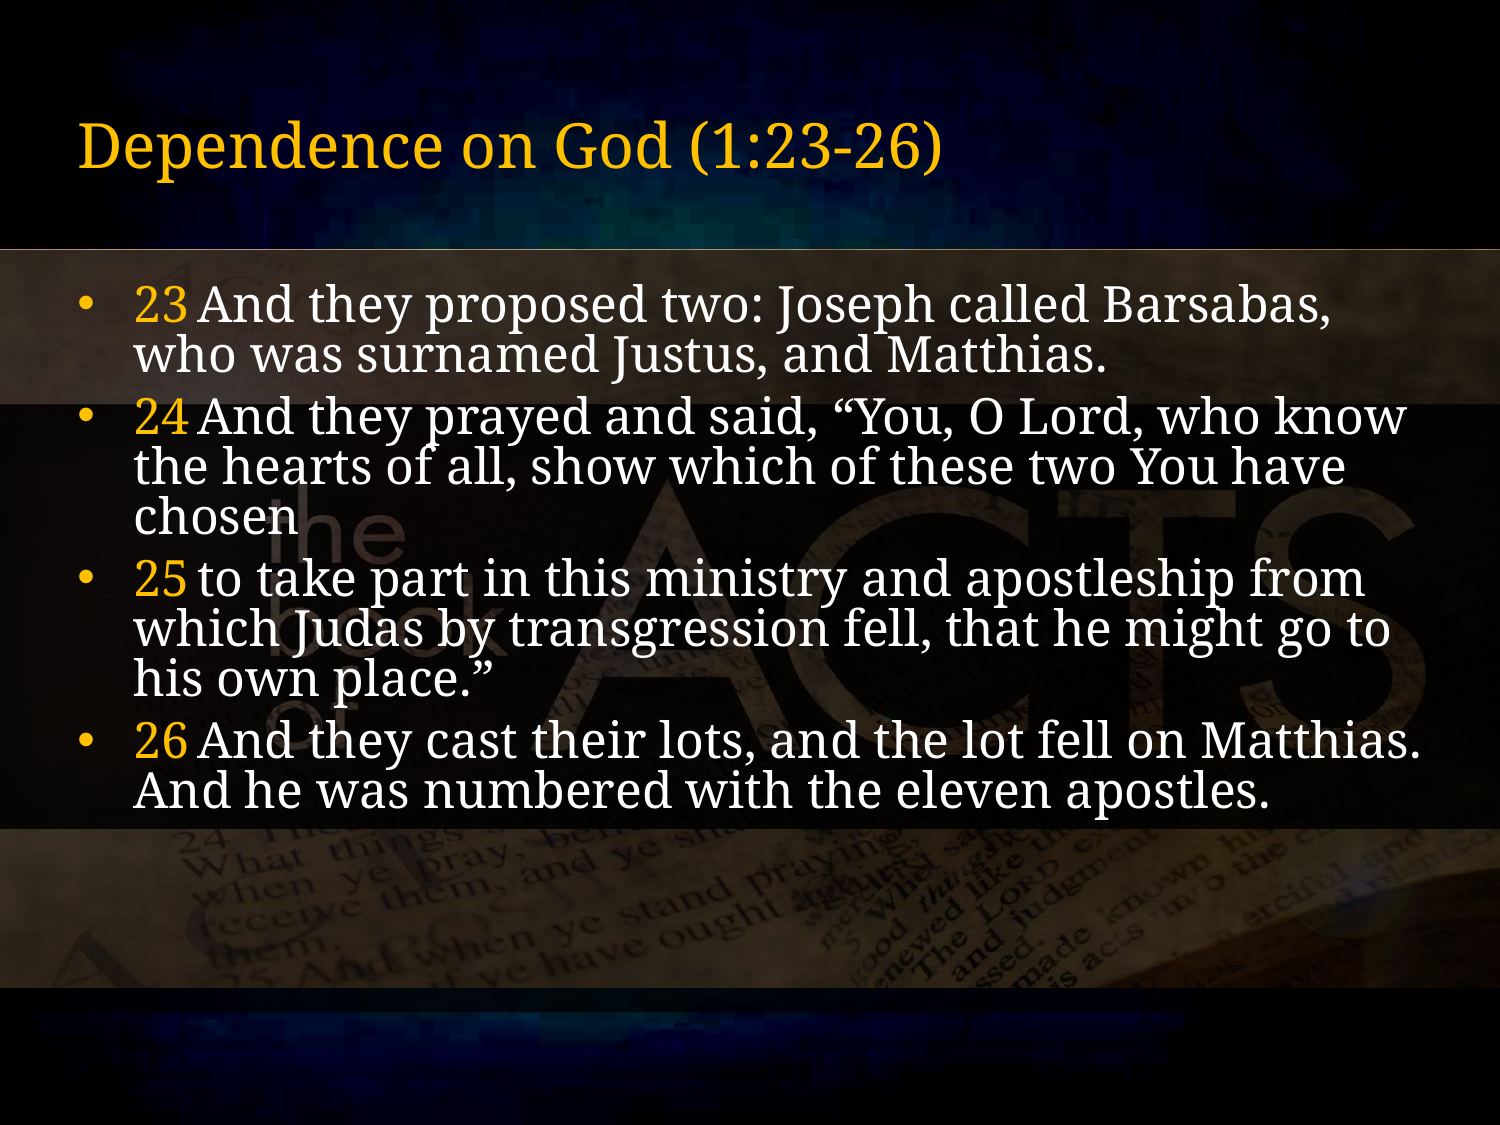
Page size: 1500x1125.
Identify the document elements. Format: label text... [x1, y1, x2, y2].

list 23 And they proposed two: Joseph called Barsabas, who was surnamed Justus, and Matthias. 24 And they prayed and said, “You, O Lord, who know the hearts of all, show which of these two You have chosen 25 to take part in this ministry and apostleship from which Judas by transgression fell, that he might go to his own place.” 26 And they cast their lots, and the lot fell on Matthias. And he was numbered with the eleven apostles. [62, 275, 1450, 975]
picture [0, 249, 1500, 988]
title Dependence on God (1:23-26) [62, 50, 975, 238]
